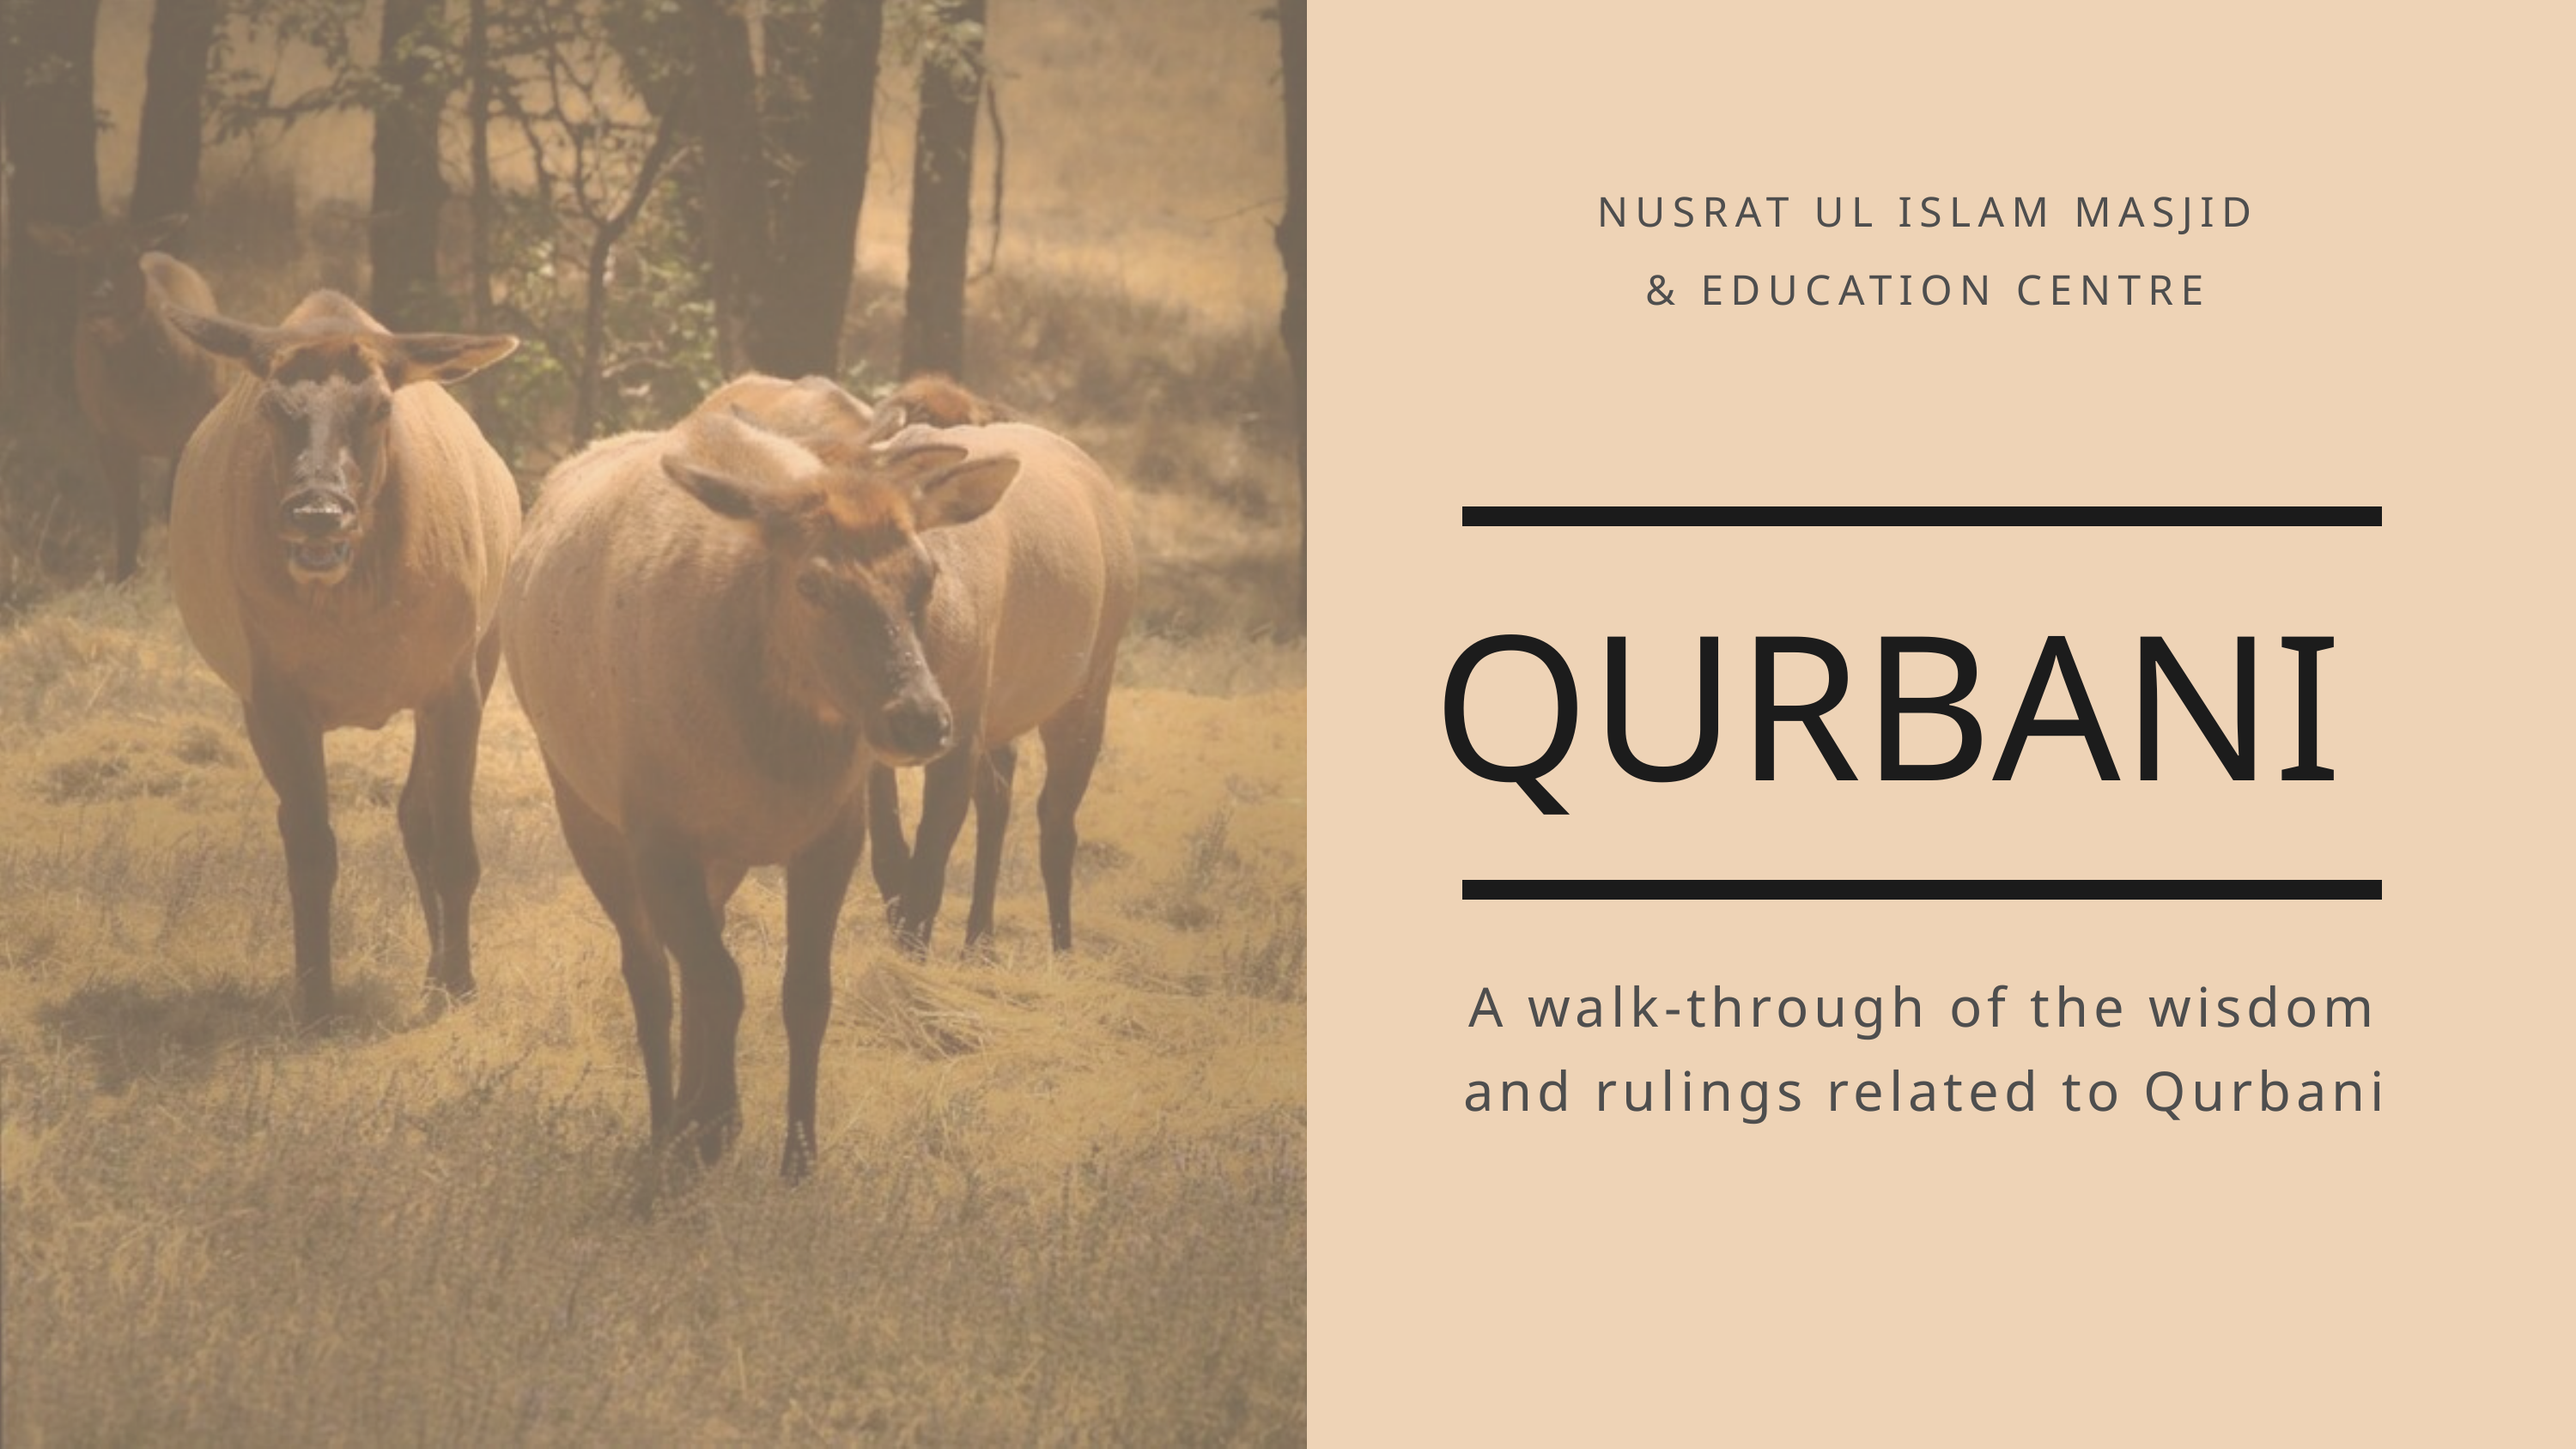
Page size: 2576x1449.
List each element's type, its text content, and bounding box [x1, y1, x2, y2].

text_box [1307, 0, 2576, 1449]
text_box NUSRAT UL ISLAM MASJID & EDUCATION CENTRE [1518, 157, 2331, 314]
picture [1462, 506, 2383, 526]
picture [1462, 879, 2383, 900]
text_box [0, 0, 1307, 1449]
text_box QURBANI [1432, 609, 2476, 822]
text_box A walk-through of the wisdom and rulings related to Qurbani [1419, 954, 2432, 1122]
